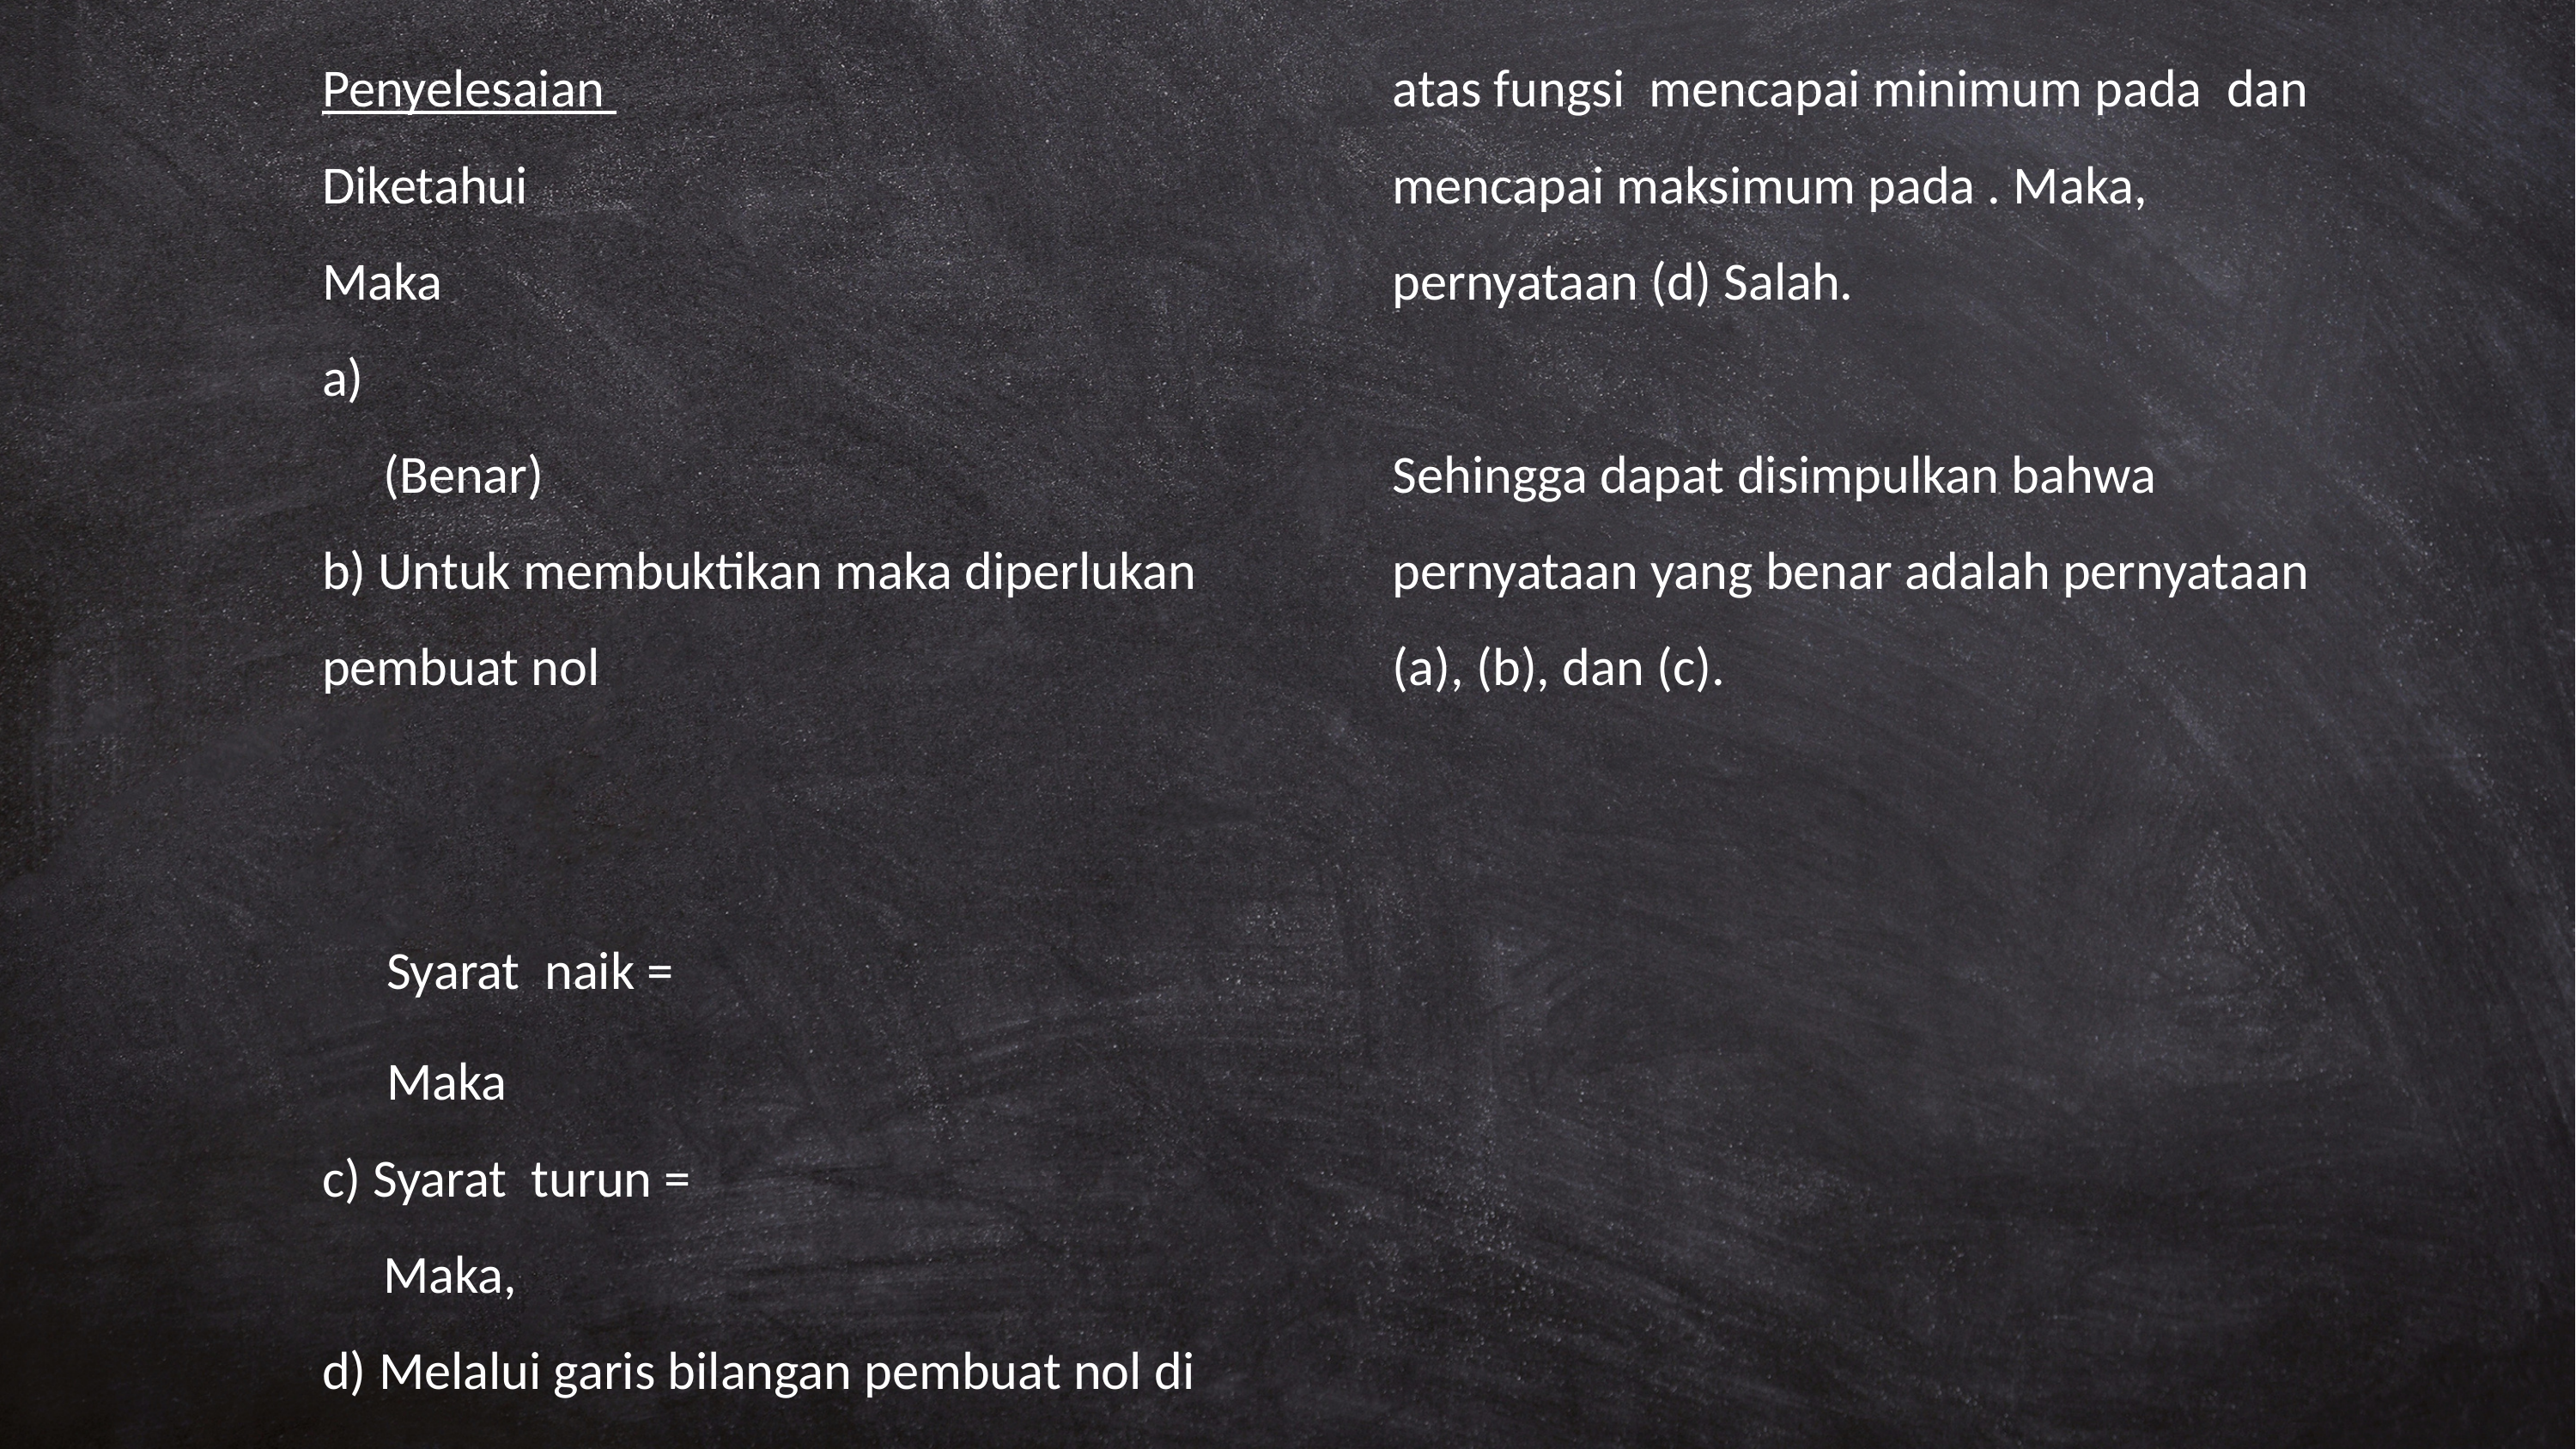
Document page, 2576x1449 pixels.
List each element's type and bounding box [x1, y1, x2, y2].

text_box [0, 0, 2575, 1449]
